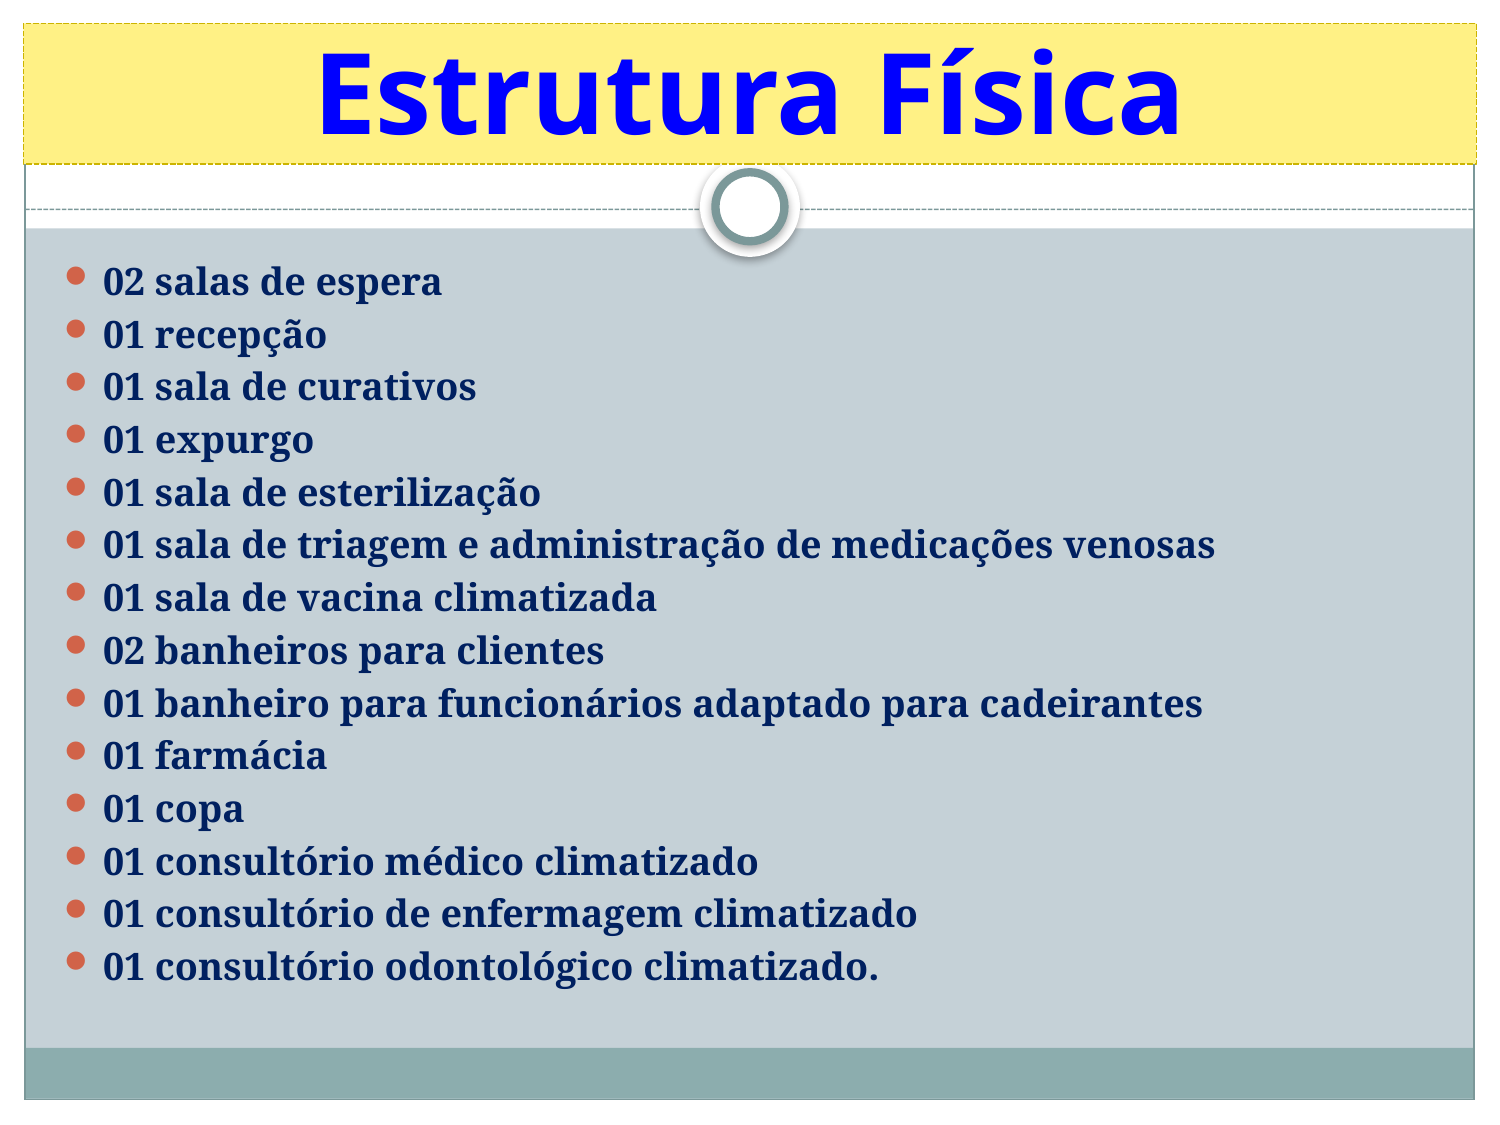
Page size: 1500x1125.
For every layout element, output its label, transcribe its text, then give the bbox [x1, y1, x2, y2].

list 02 salas de espera 01 recepção 01 sala de curativos 01 expurgo 01 sala de esterilização 01 sala de triagem e administração de medicações venosas 01 sala de vacina climatizada 02 banheiros para clientes 01 banheiro para funcionários adaptado para cadeirantes 01 farmácia 01 copa 01 consultório médico climatizado 01 consultório de enfermagem climatizado 01 consultório odontológico climatizado. [49, 250, 1445, 1001]
title Estrutura Física [23, 23, 1477, 165]
